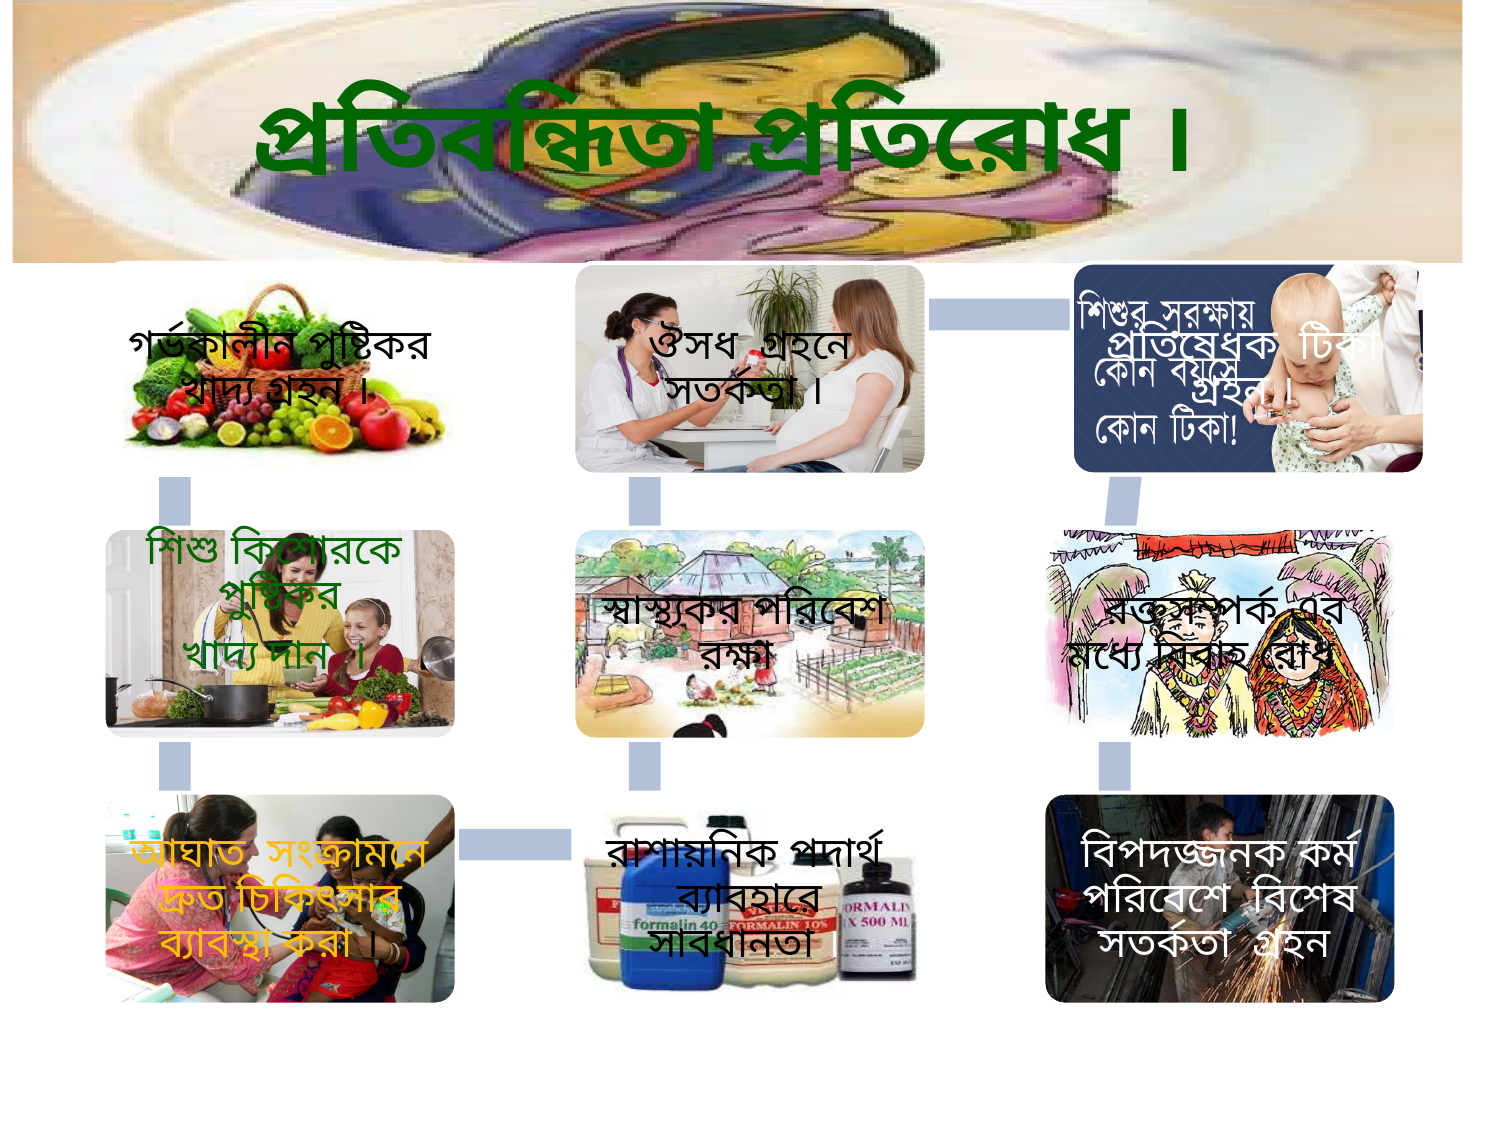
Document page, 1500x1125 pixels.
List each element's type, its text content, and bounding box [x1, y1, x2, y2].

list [74, 262, 1426, 1006]
title প্রতিবন্ধিতা প্রতিরোধ । [12, 0, 1463, 263]
